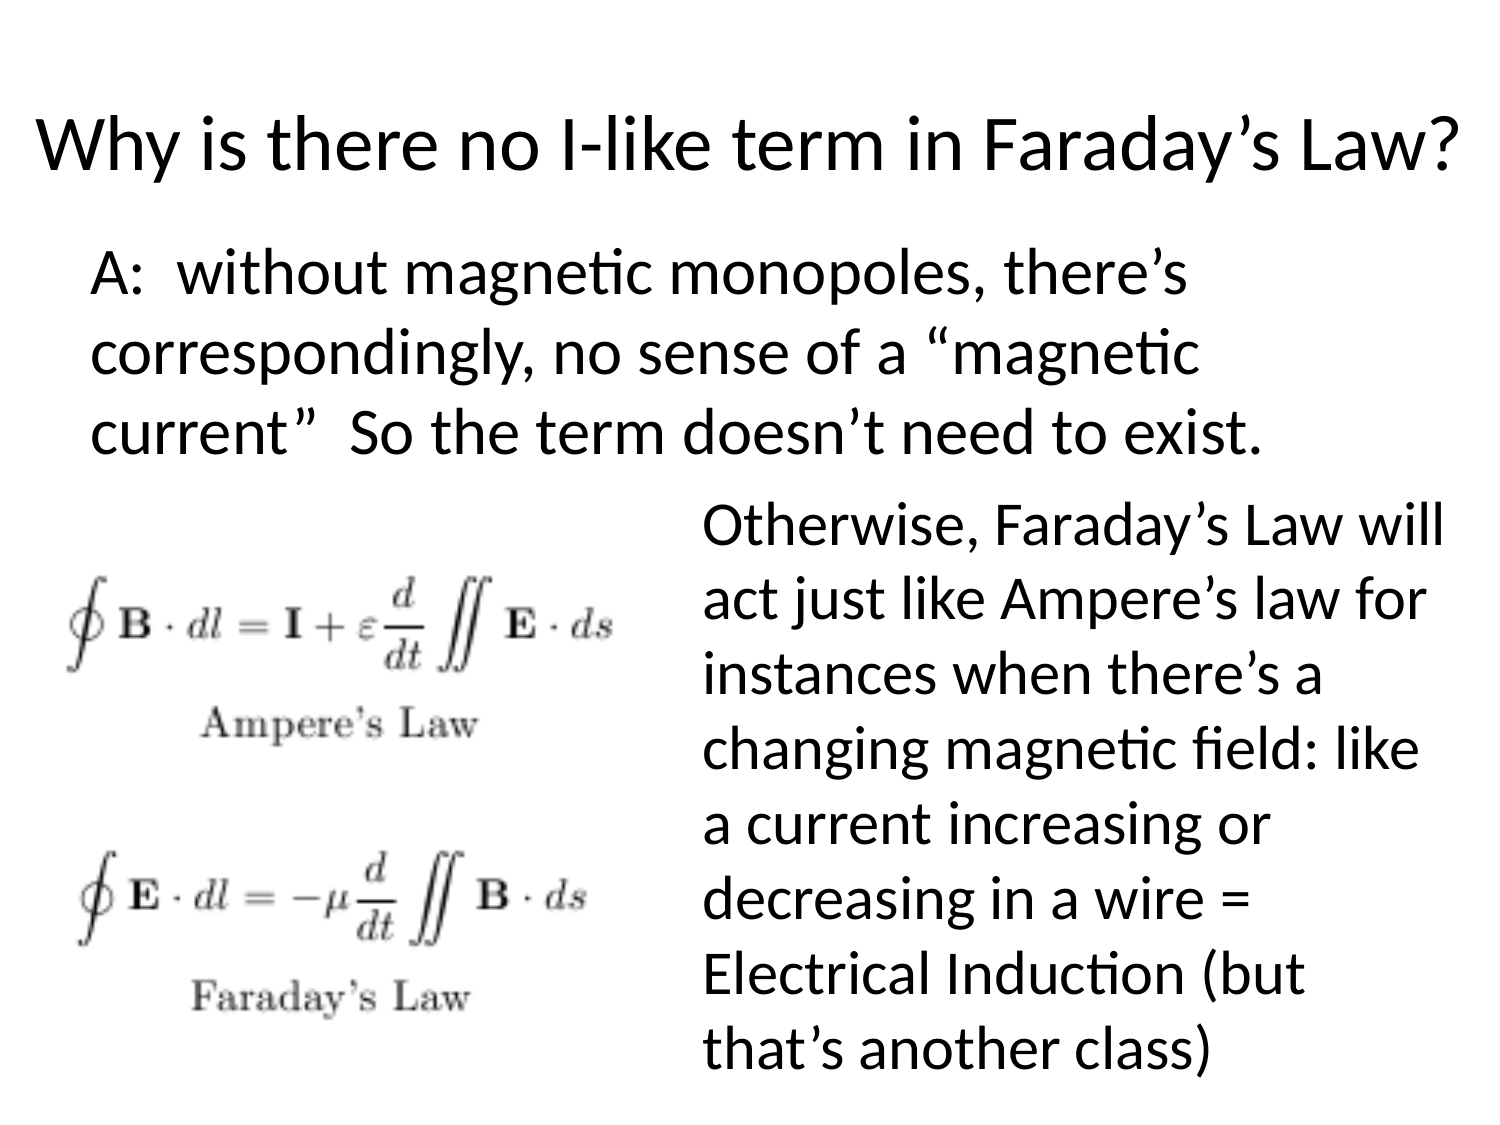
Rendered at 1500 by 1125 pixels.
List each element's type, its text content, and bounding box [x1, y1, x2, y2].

list A: without magnetic monopoles, there’s correspondingly, no sense of a “magnetic current” So the term doesn’t need to exist. [75, 220, 1425, 963]
text_box Otherwise, Faraday’s Law will act just like Ampere’s law for instances when there’s a changing magnetic field: like a current increasing or decreasing in a wire = Electrical Induction (but that’s another class) [687, 474, 1463, 1125]
picture [37, 812, 616, 1042]
title Why is there no I-like term in Faraday’s Law? [0, 45, 1500, 233]
picture [37, 537, 651, 769]
